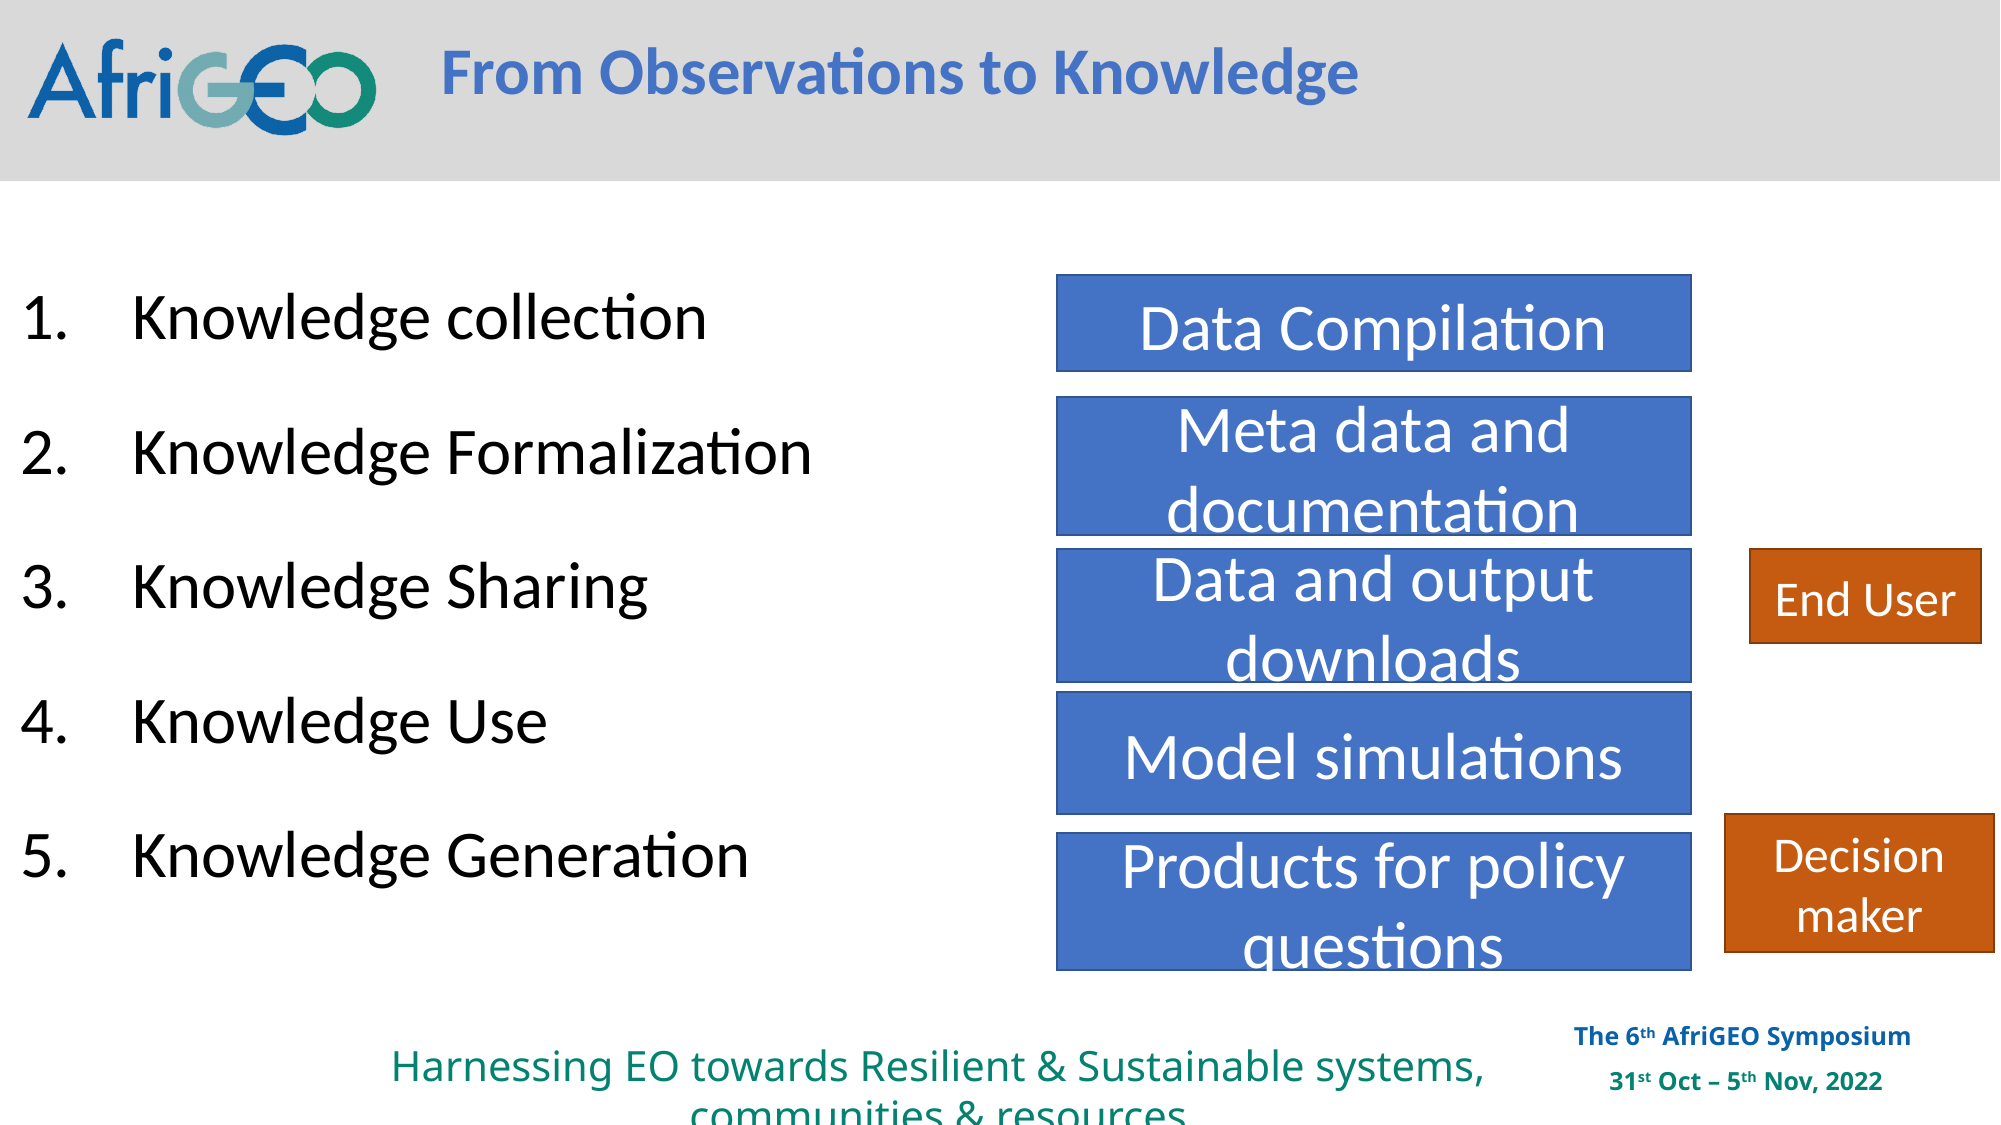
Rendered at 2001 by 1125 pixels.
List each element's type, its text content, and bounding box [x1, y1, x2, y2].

text_box Data and output downloads [1056, 548, 1692, 683]
text_box Data Compilation [1056, 274, 1692, 372]
title From Observations to Knowledge [426, 29, 1732, 150]
text_box Meta data and documentation [1056, 396, 1692, 536]
text_box Products for policy questions [1056, 832, 1692, 971]
text_box End User [1749, 548, 1982, 644]
text_box Decision maker [1724, 813, 1995, 953]
picture [14, 20, 392, 152]
text_box Knowledge collection Knowledge Formalization Knowledge Sharing Knowledge Use Knowledge Generation [0, 271, 1581, 1015]
text_box Model simulations [1056, 691, 1692, 815]
